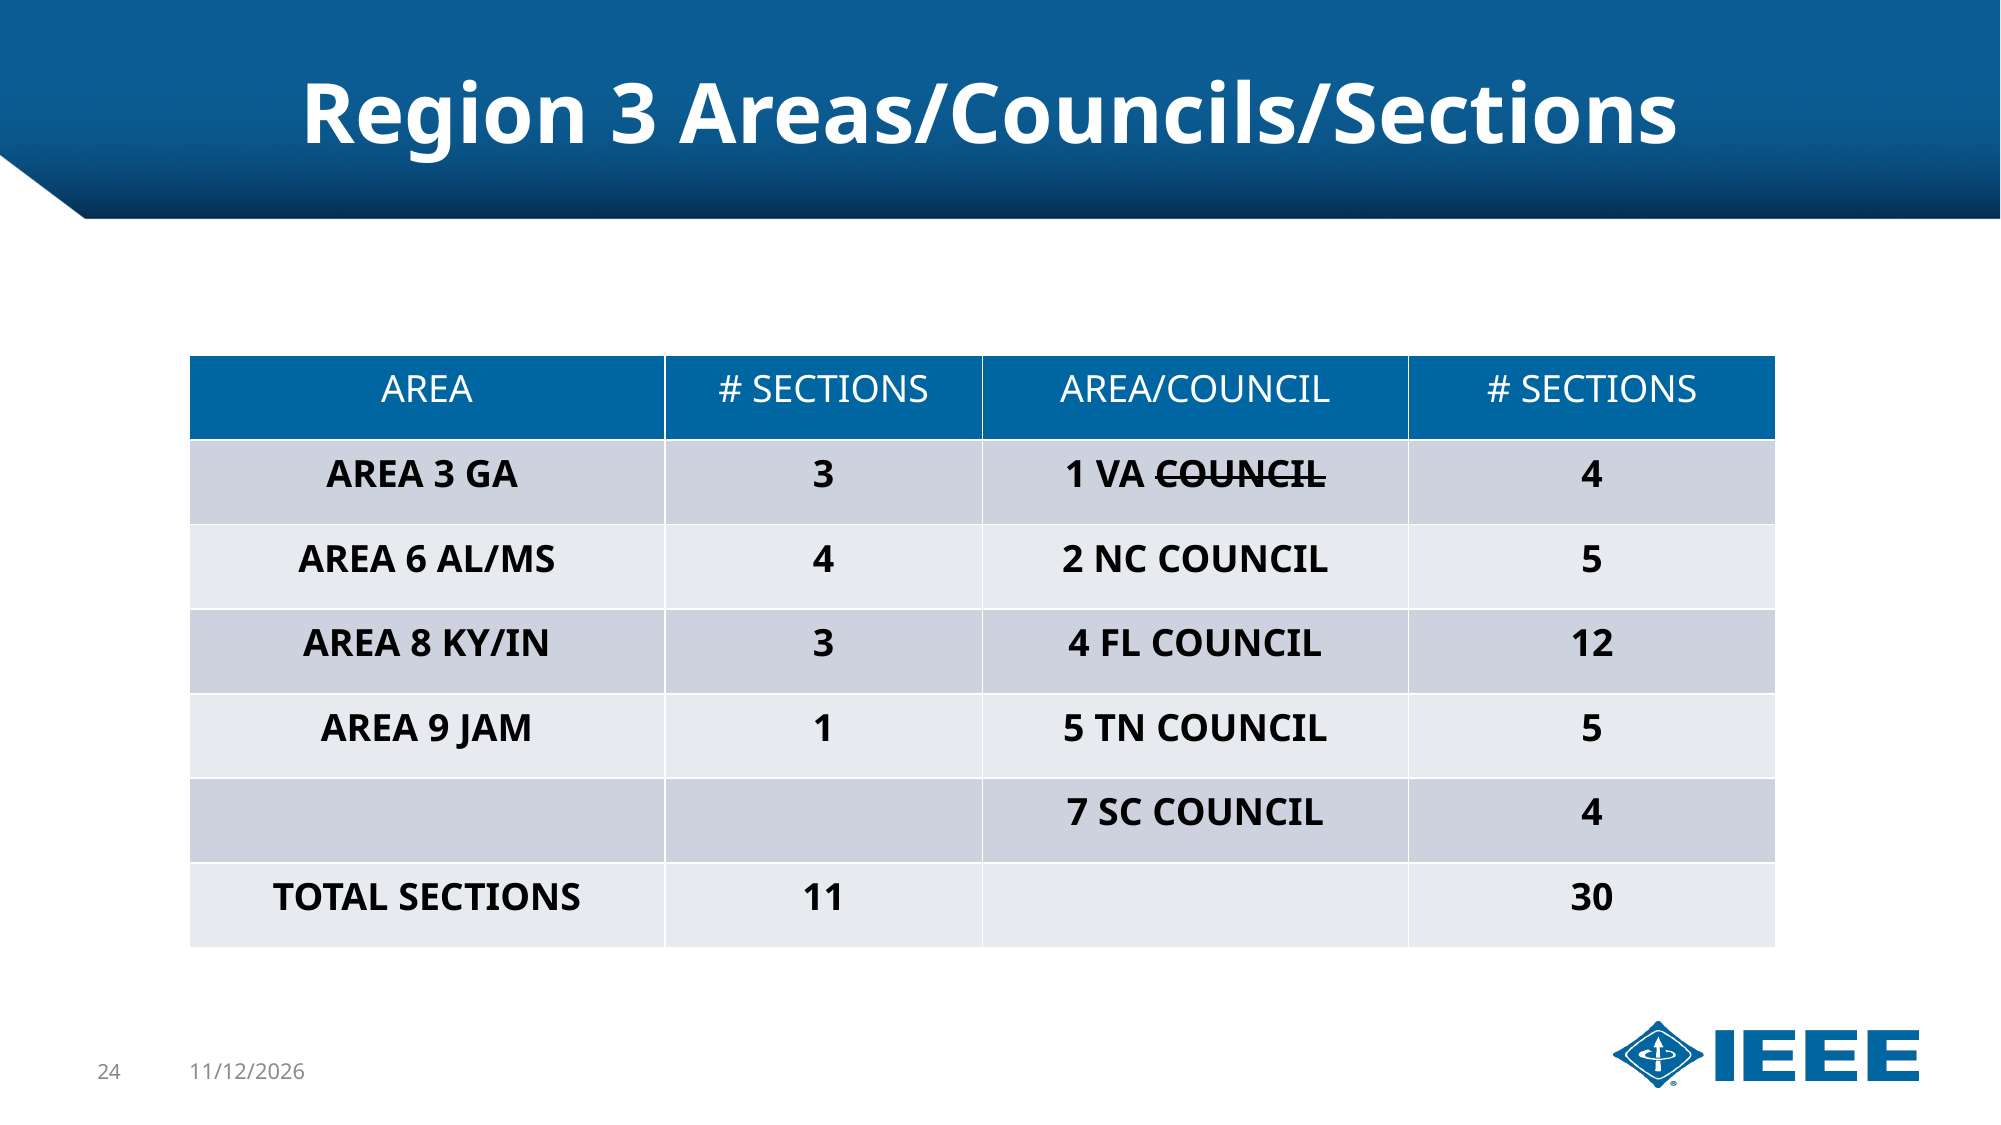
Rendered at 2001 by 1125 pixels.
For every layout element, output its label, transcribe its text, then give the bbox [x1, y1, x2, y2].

table_cell 3 [666, 610, 982, 693]
table_cell 11 [666, 864, 982, 947]
title Region 3 Areas/Councils/Sections [79, 22, 1901, 199]
table_cell TOTAL SECTIONS [190, 864, 664, 947]
table_cell AREA 9 JAM [190, 695, 664, 777]
table_cell 4 [1409, 441, 1775, 524]
table_cell 5 TN COUNCIL [983, 695, 1408, 777]
table_cell 5 [1409, 695, 1775, 777]
table_cell [983, 864, 1408, 947]
table_cell AREA 3 GA [190, 441, 664, 524]
table_header # SECTIONS [666, 356, 982, 439]
table_cell AREA 8 KY/IN [190, 610, 664, 693]
table_cell 2 NC COUNCIL [983, 525, 1408, 608]
table_cell 5 [1409, 525, 1775, 608]
table_cell 1 VA COUNCIL [983, 441, 1408, 524]
table_header # SECTIONS [1409, 356, 1775, 439]
table_cell 30 [1409, 864, 1775, 947]
table_cell 7 SC COUNCIL [983, 779, 1408, 862]
table_cell AREA 6 AL/MS [190, 525, 664, 608]
table_header AREA [190, 356, 664, 439]
table_cell 3 [666, 441, 982, 524]
table_cell [190, 779, 664, 862]
table_header AREA/COUNCIL [983, 356, 1408, 439]
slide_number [189, 1042, 549, 1103]
table_cell [666, 779, 982, 862]
table_cell 1 [666, 695, 982, 777]
slide_number 24 [97, 1042, 176, 1103]
picture [0, 0, 2001, 1125]
table_cell 4 [666, 525, 982, 608]
table_cell 12 [1409, 610, 1775, 693]
table_cell 4 [1409, 779, 1775, 862]
table_cell 4 FL COUNCIL [983, 610, 1408, 693]
